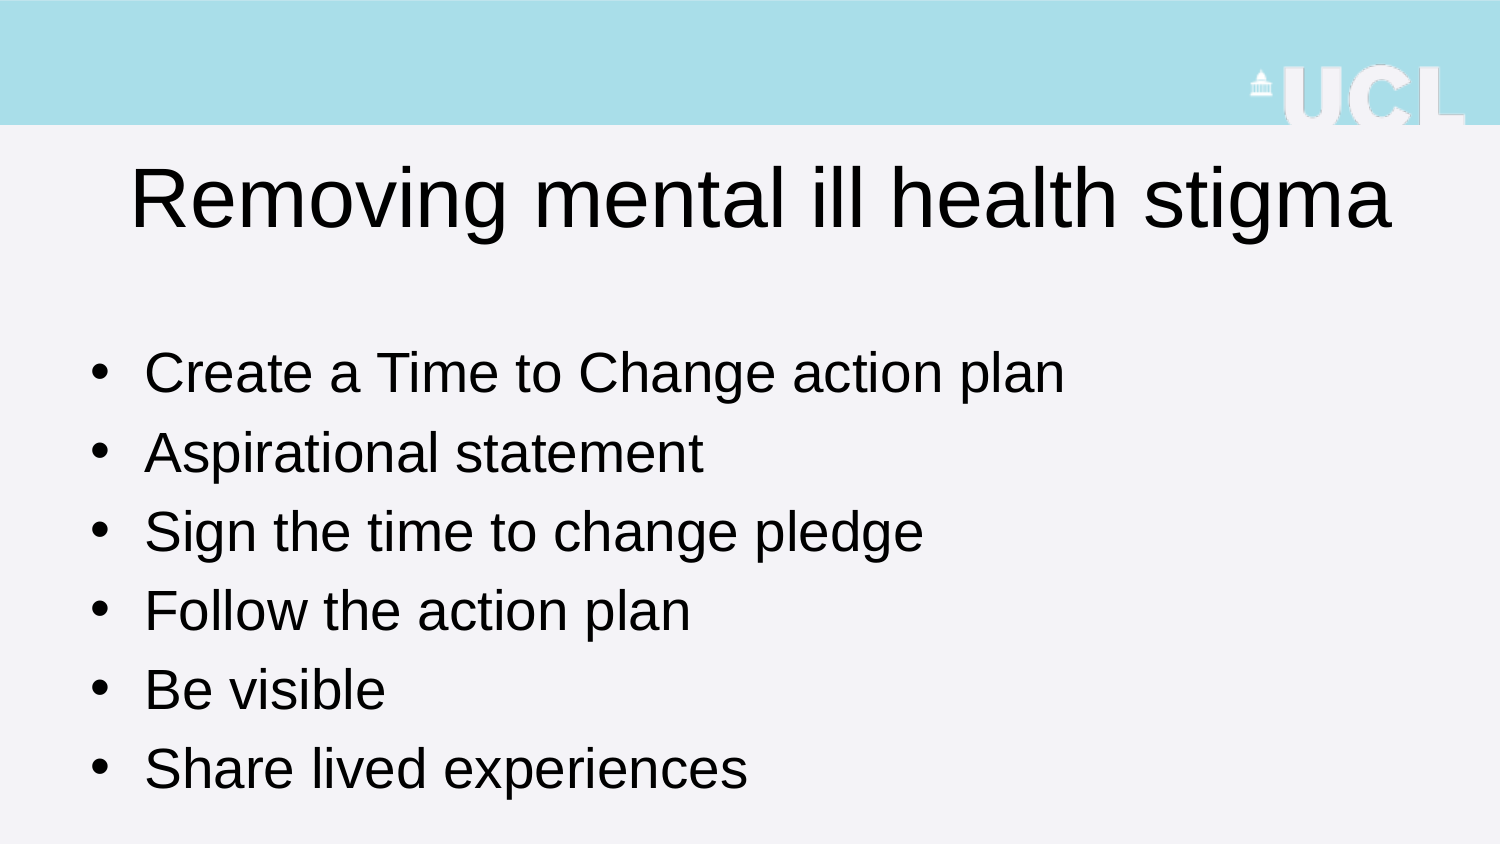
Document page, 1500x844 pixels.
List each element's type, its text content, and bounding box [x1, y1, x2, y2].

title Removing mental ill health stigma [86, 135, 1437, 264]
list Create a Time to Change action plan Aspirational statement Sign the time to change pledge Follow the action plan Be visible Share lived experiences [75, 329, 1425, 810]
picture [0, 0, 1500, 126]
